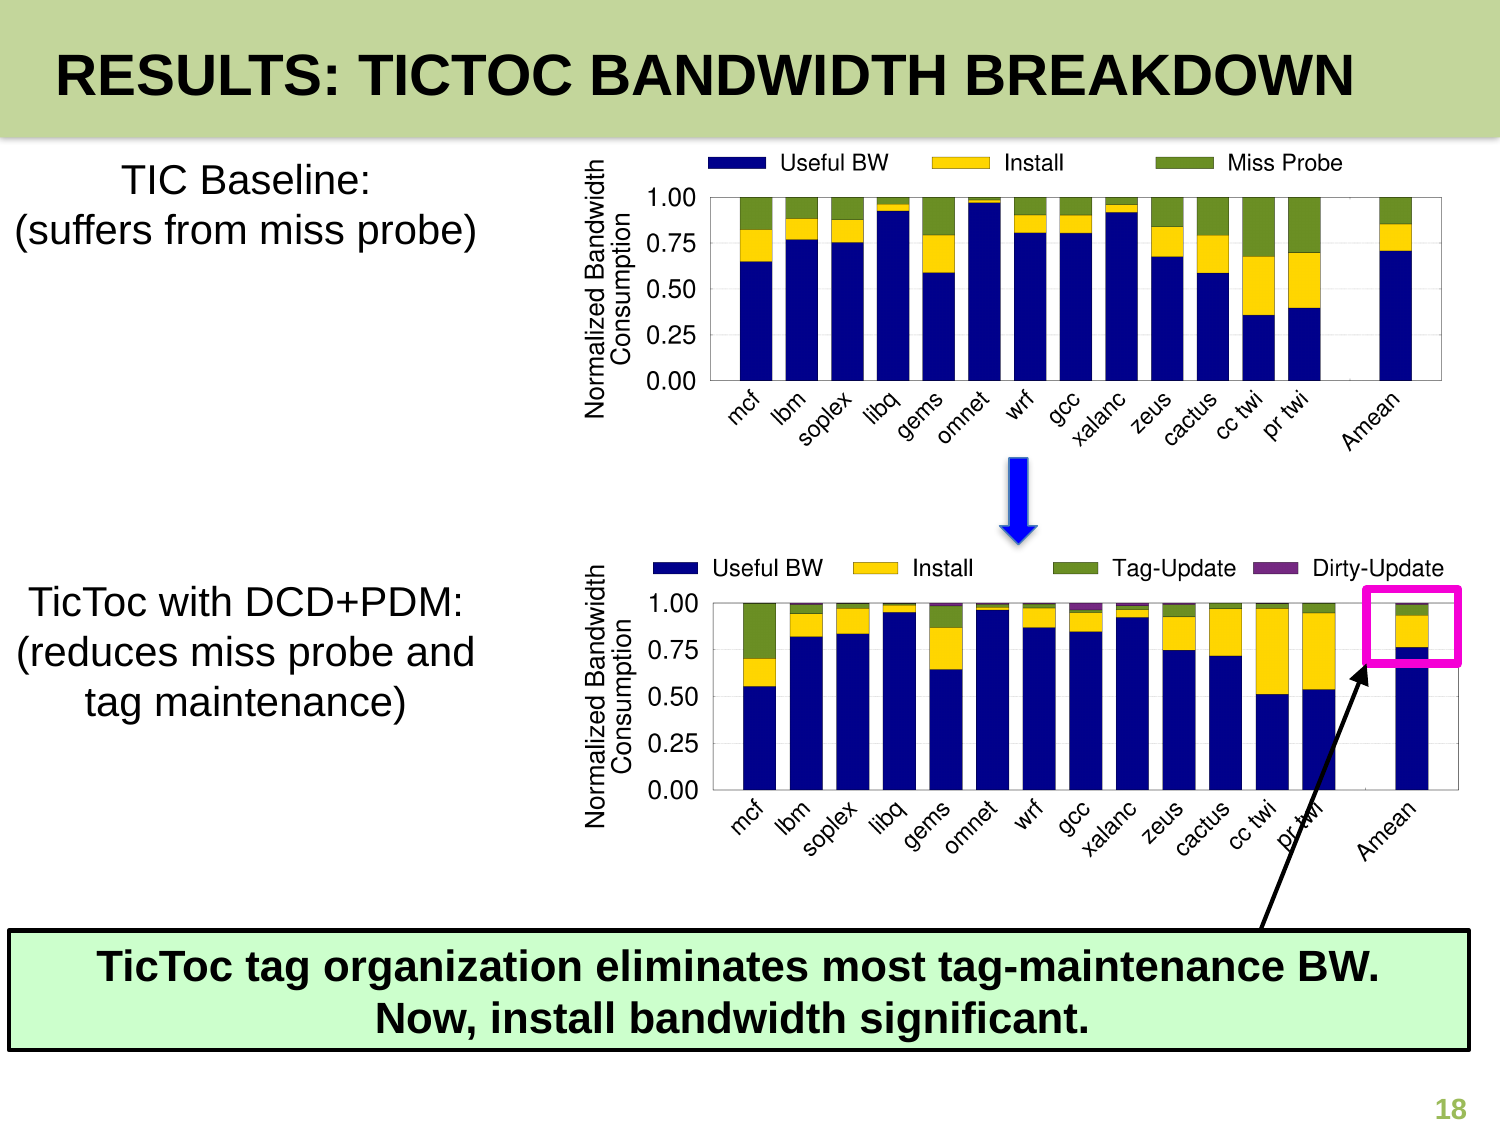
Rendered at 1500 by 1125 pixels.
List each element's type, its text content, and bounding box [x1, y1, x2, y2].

text_box TicToc with DCD+PDM: (reduces miss probe and tag maintenance) [0, 567, 504, 783]
text_box [998, 492, 1039, 546]
picture [574, 146, 1483, 484]
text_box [1260, 588, 1459, 929]
title Results: TICTOC Bandwidth Breakdown [40, 32, 1416, 113]
slide_number 18 [1132, 1087, 1483, 1125]
text_box TIC Baseline: (suffers from miss probe) [0, 145, 556, 311]
picture [574, 551, 1500, 896]
text_box TicToc tag organization eliminates most tag-maintenance BW. Now, install bandwidth significant. [8, 930, 1469, 1051]
